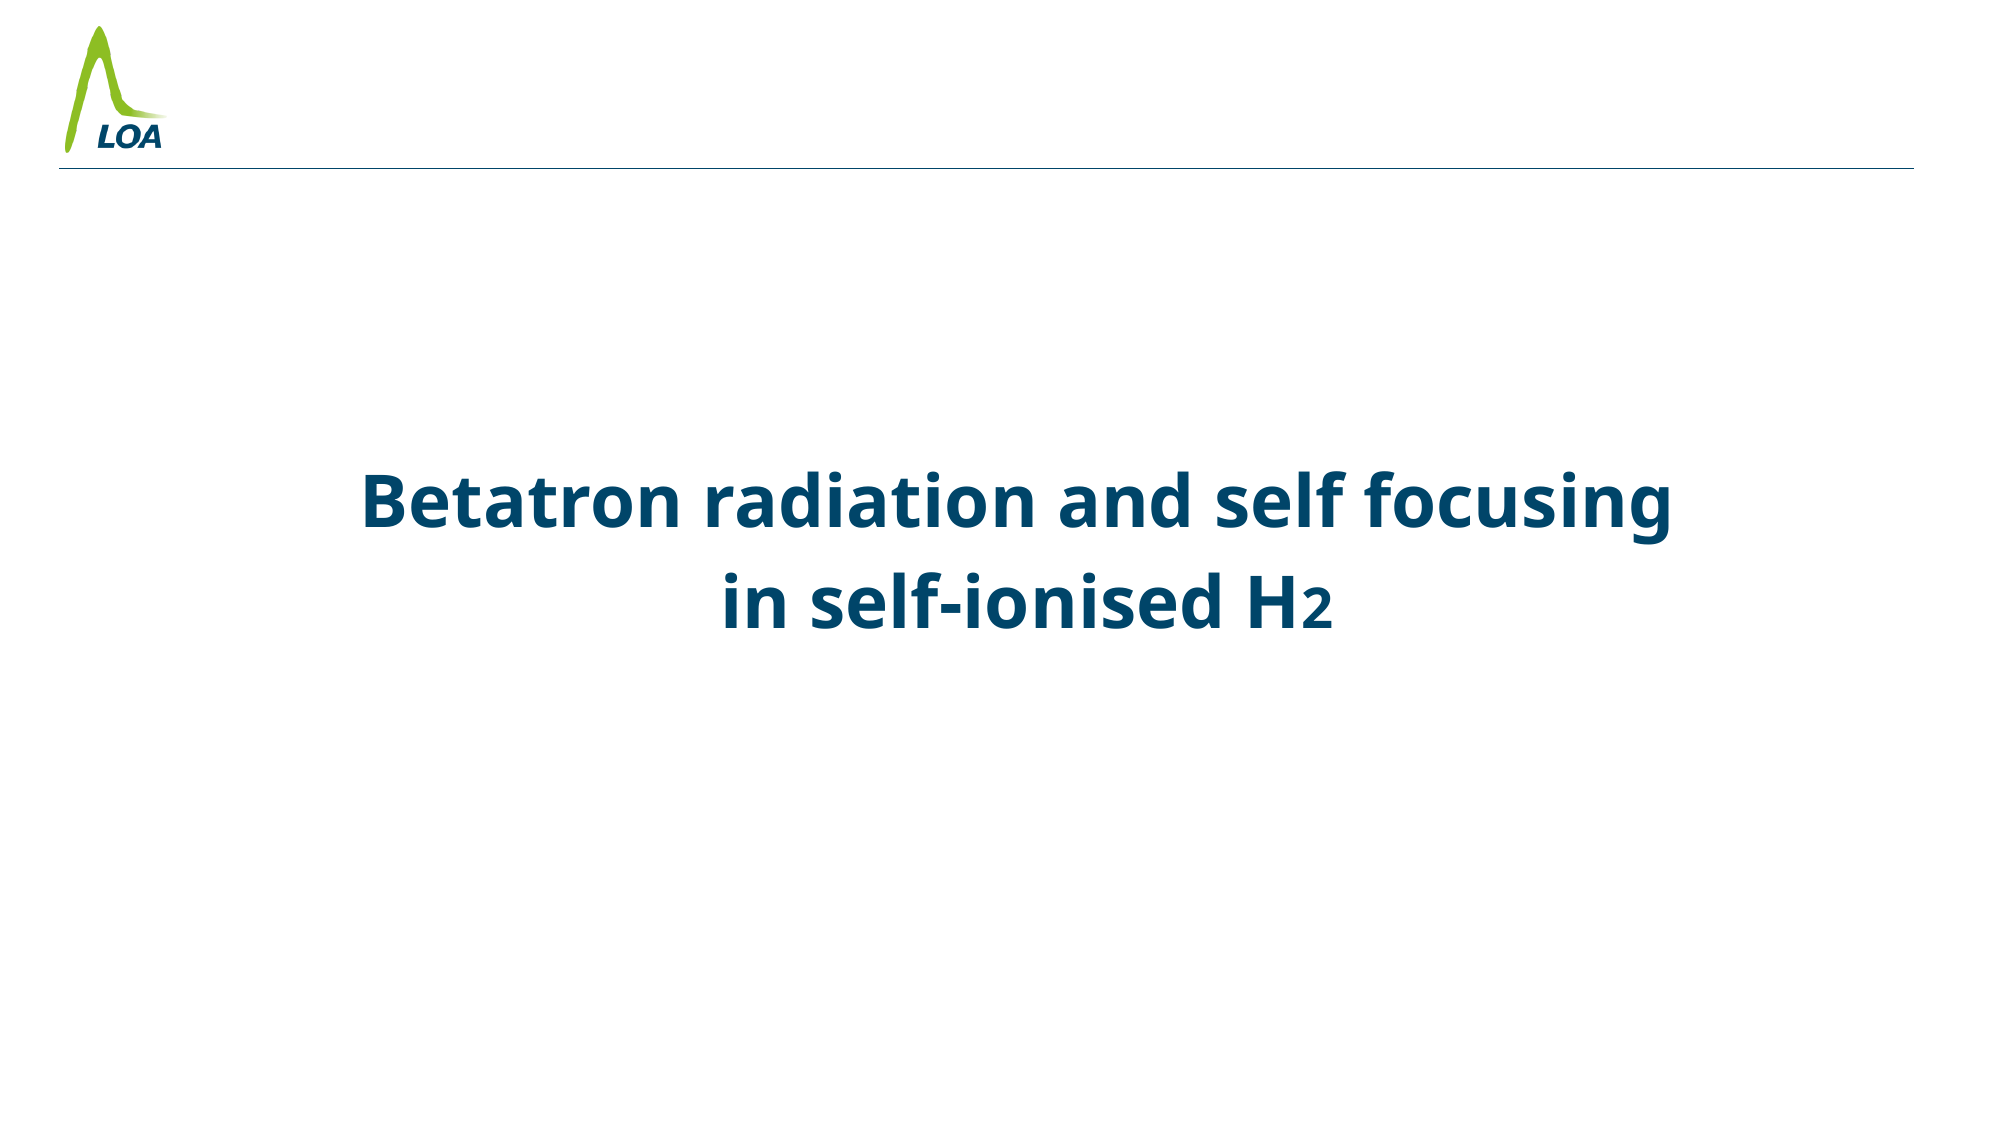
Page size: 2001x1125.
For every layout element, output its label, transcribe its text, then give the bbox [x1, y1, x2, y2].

picture [65, 26, 167, 153]
list Betatron radiation and self focusing in self-ionised H2 [121, 440, 1933, 684]
